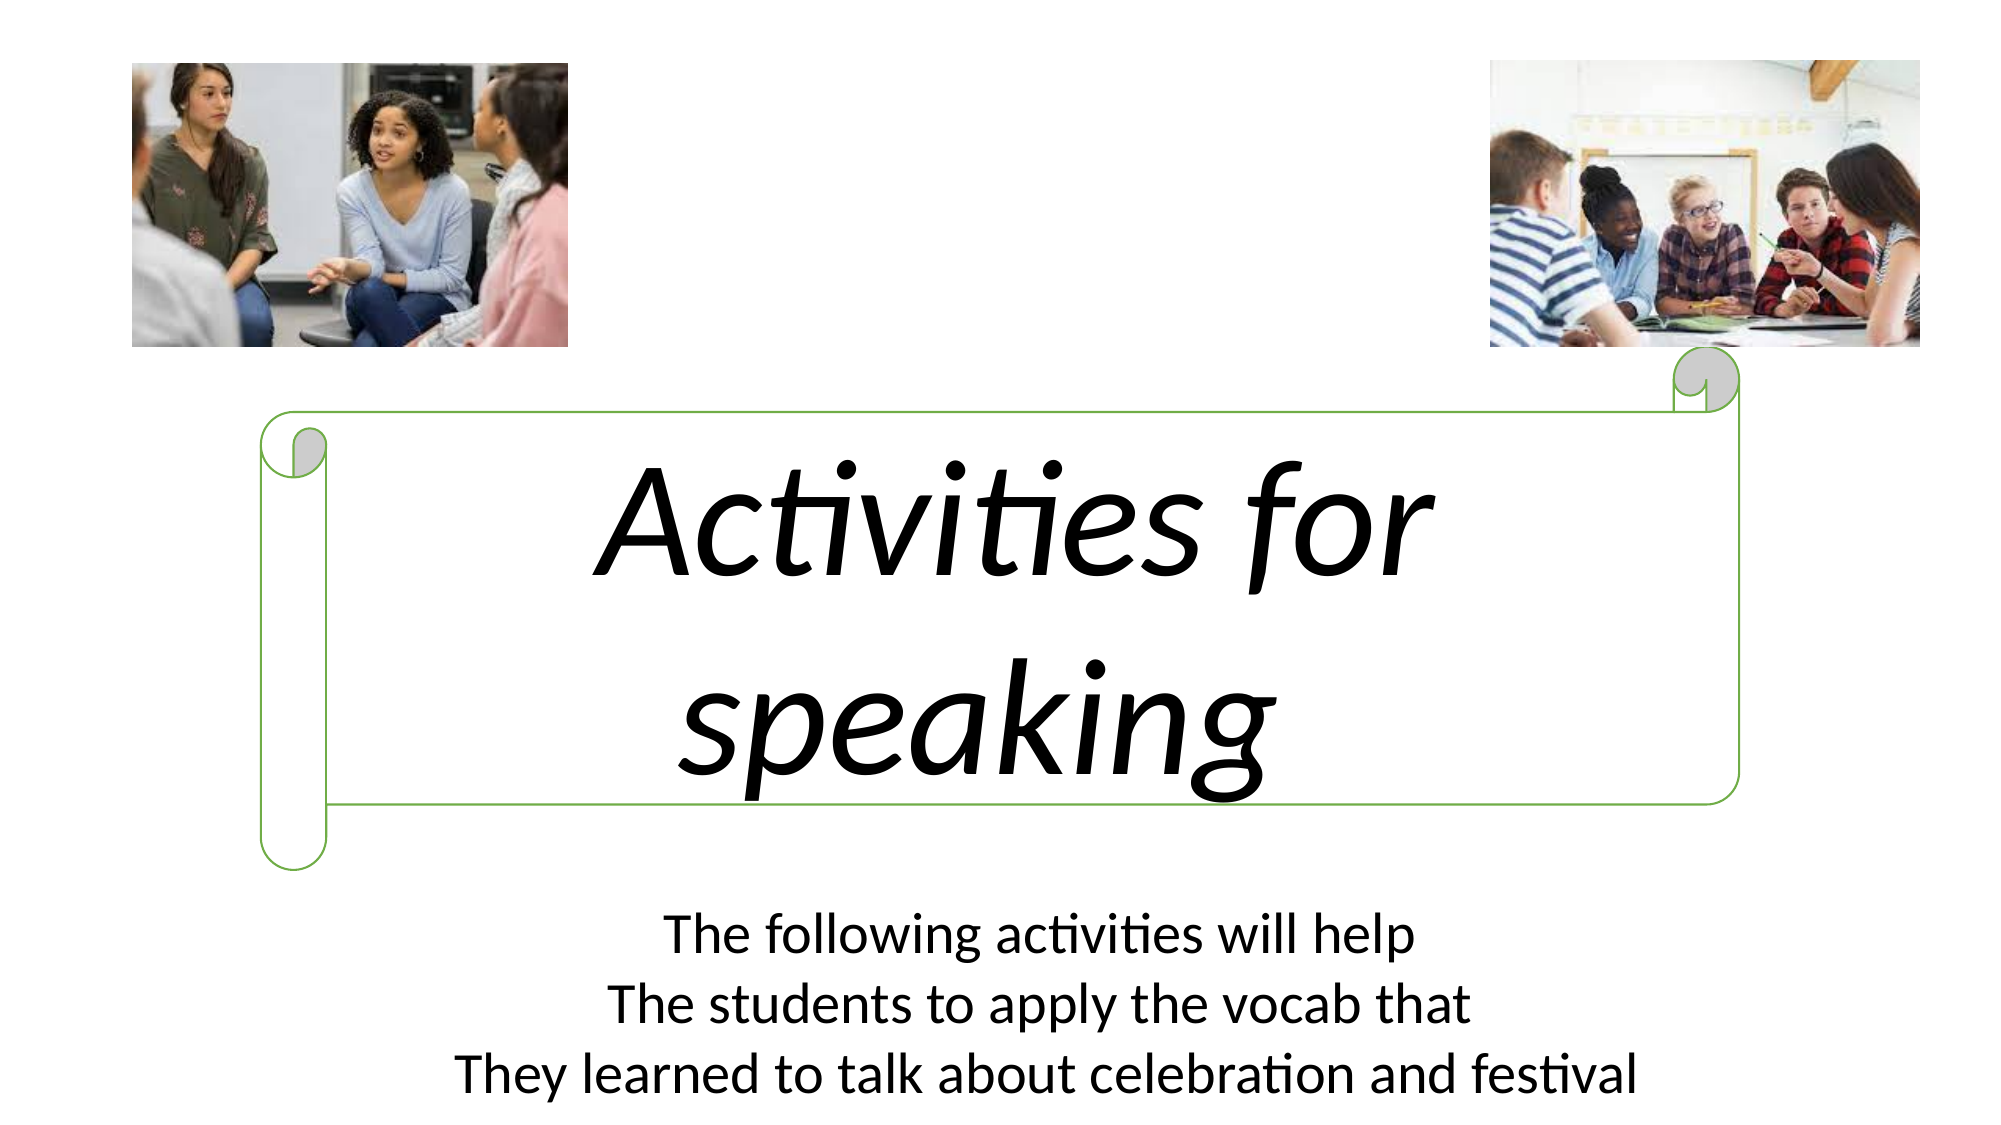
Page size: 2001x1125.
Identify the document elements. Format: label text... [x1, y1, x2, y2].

text_box The following activities will help The students to apply the vocab that They learned to talk about celebration and festival [439, 887, 1655, 1113]
text_box Activities for speaking [259, 347, 1741, 871]
picture [132, 63, 568, 347]
picture [1490, 60, 1920, 347]
